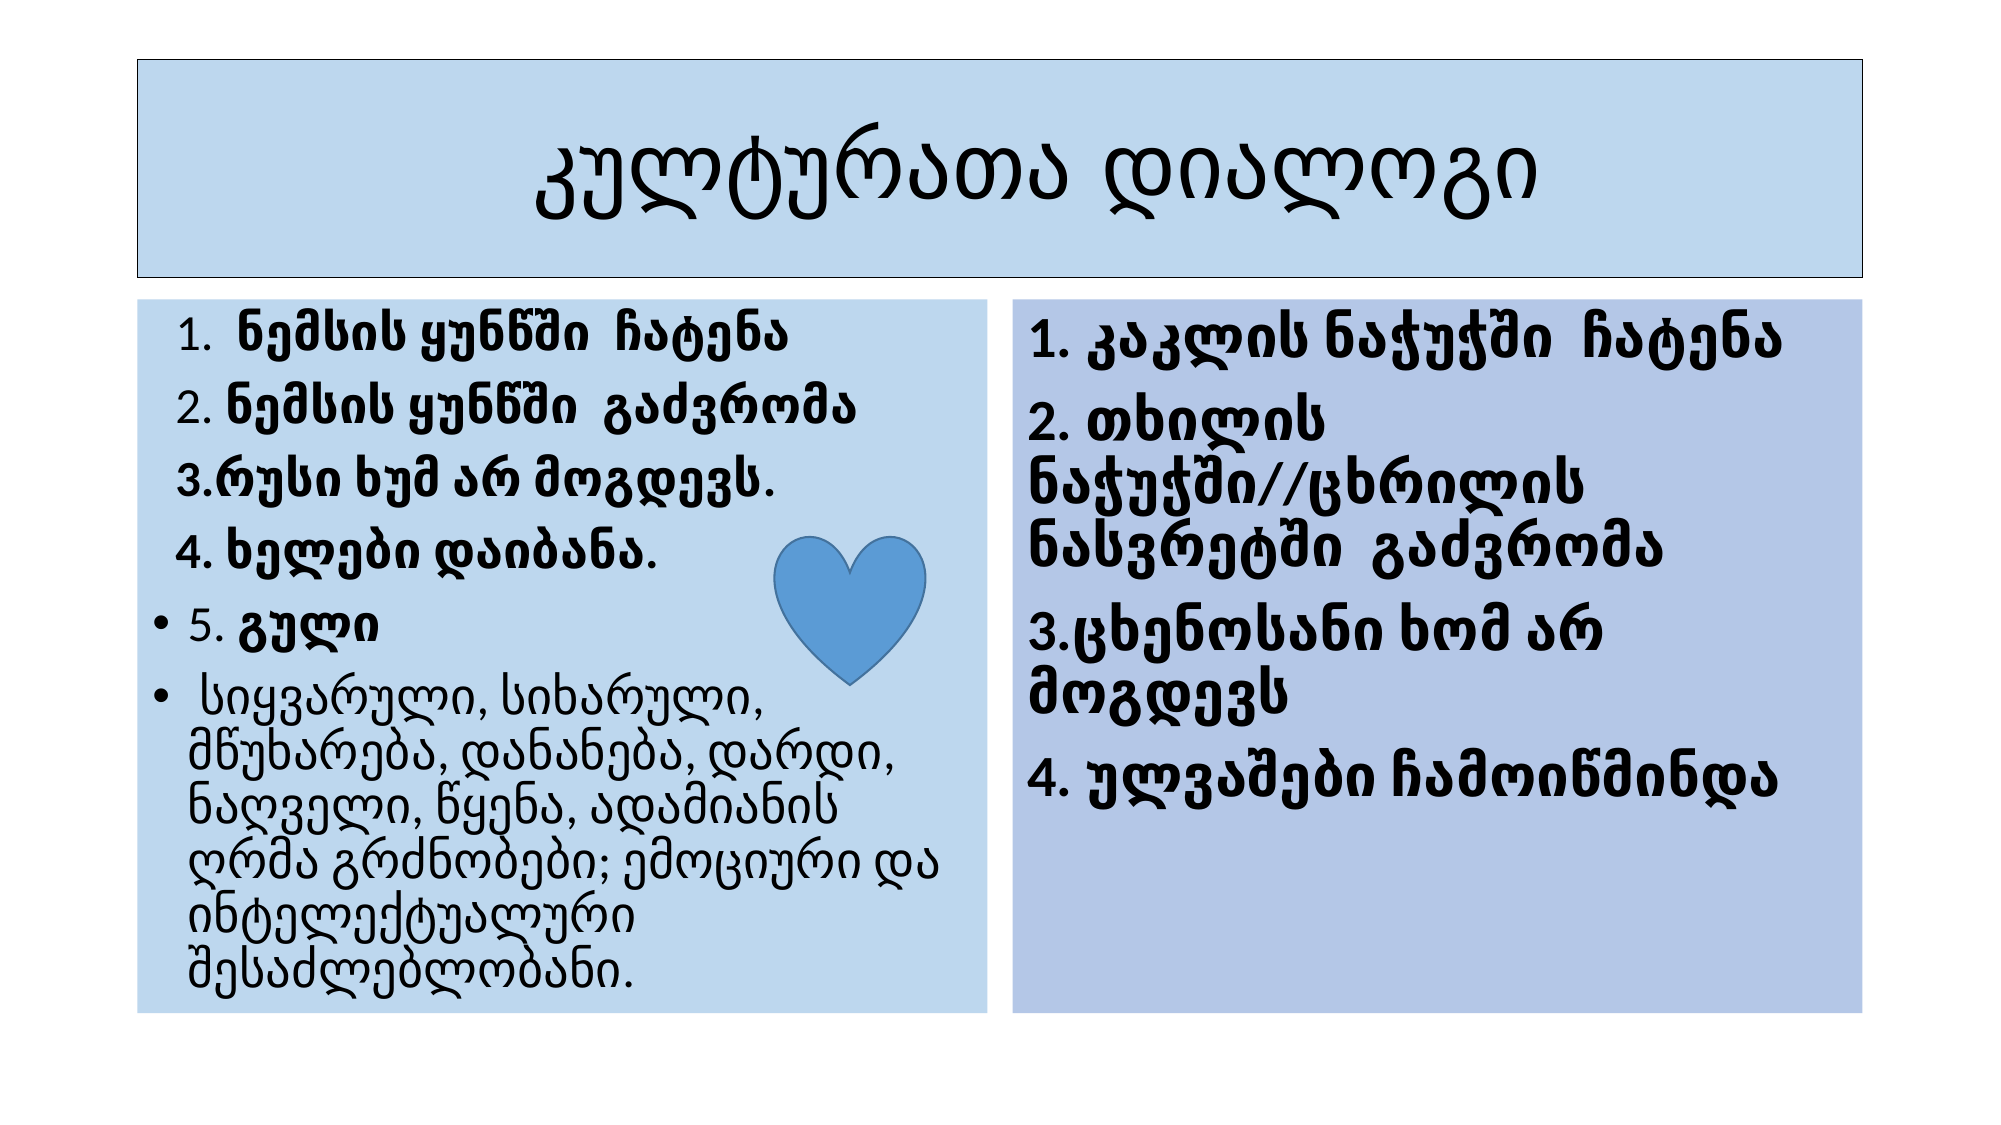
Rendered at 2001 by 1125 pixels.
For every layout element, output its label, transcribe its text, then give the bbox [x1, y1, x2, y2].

title კულტურათა დიალოგი [137, 59, 1863, 278]
text_box [773, 535, 927, 687]
list 1. ნემსის ყუნწში ჩატენა 2. ნემსის ყუნწში გაძვრომა 3.რუსი ხუმ არ მოგდევს. 4. ხელები დაიბანა. 5. გული სიყვარული, სიხარული, მწუხარება, დანანება, დარდი, ნაღველი, წყენა, ადამიანის ღრმა გრძნობები; ემოციური და ინტელექტუალური შესაძლებლობანი. [137, 299, 988, 1014]
list 1. კაკლის ნაჭუჭში ჩატენა 2. თხილის ნაჭუჭში//ცხრილის ნასვრეტში გაძვრომა 3.ცხენოსანი ხომ არ მოგდევს 4. ულვაშები ჩამოიწმინდა [1012, 299, 1863, 1014]
